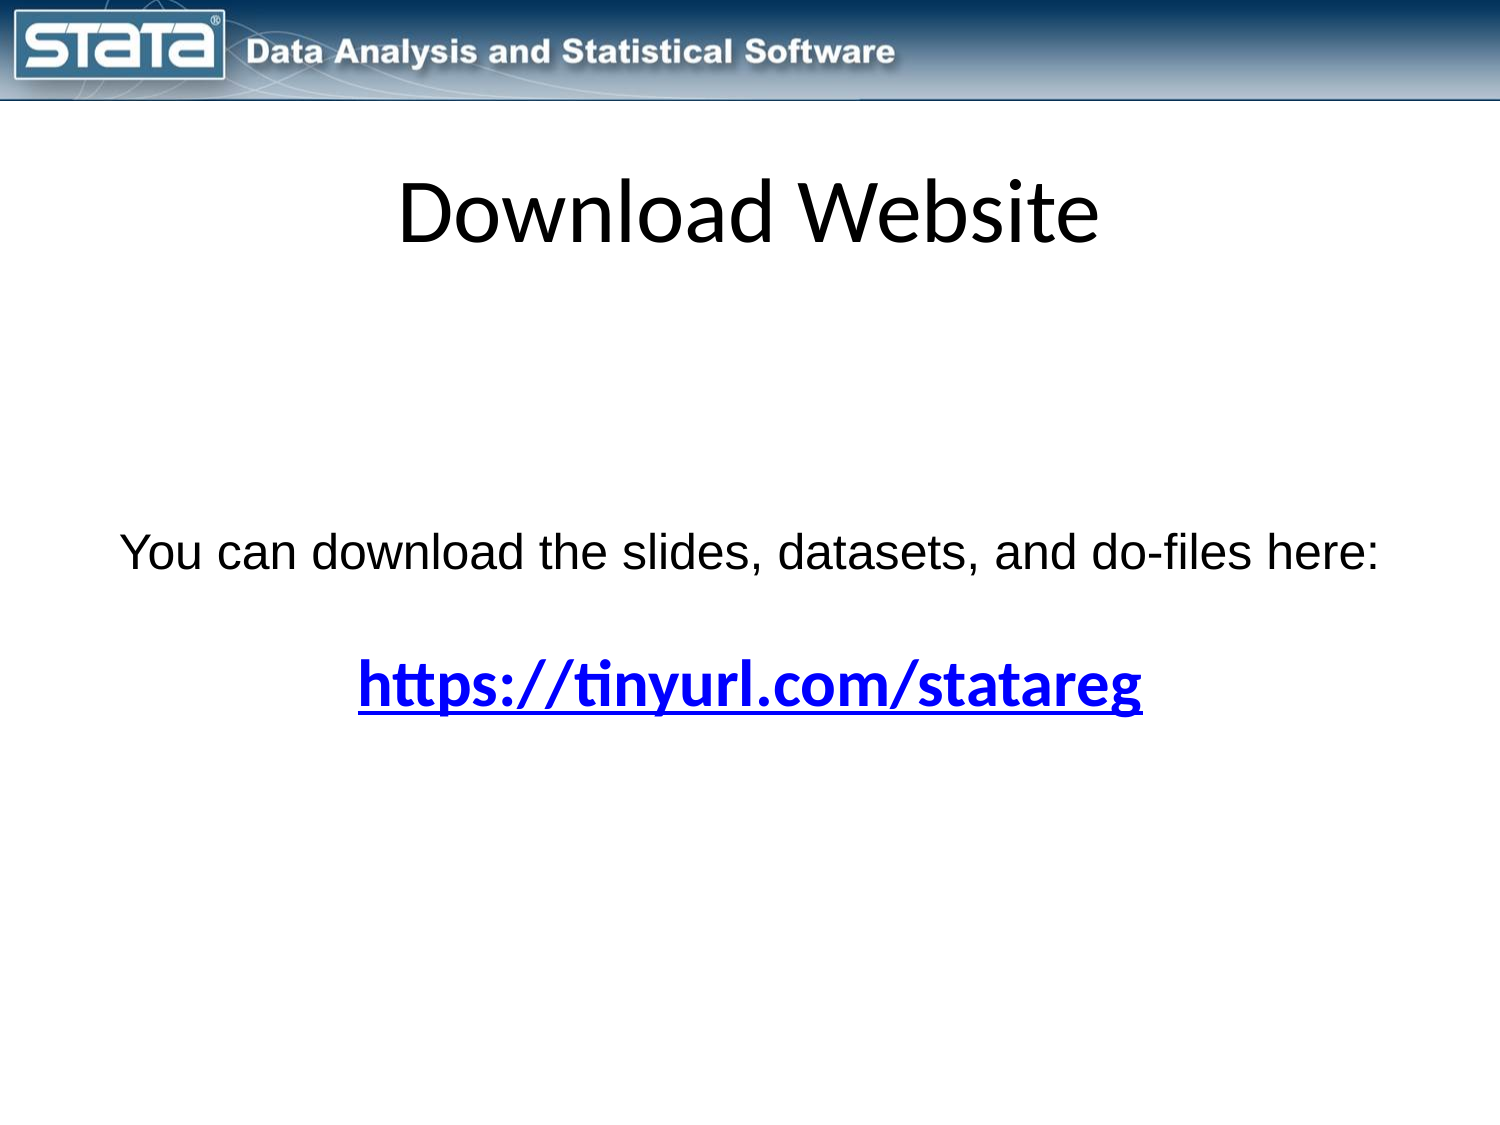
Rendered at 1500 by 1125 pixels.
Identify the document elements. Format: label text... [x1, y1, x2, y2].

title Download Website [75, 125, 1425, 288]
text_box You can download the slides, datasets, and do-files here: https://tinyurl.com/statareg [0, 512, 1500, 728]
picture [0, 0, 1500, 101]
